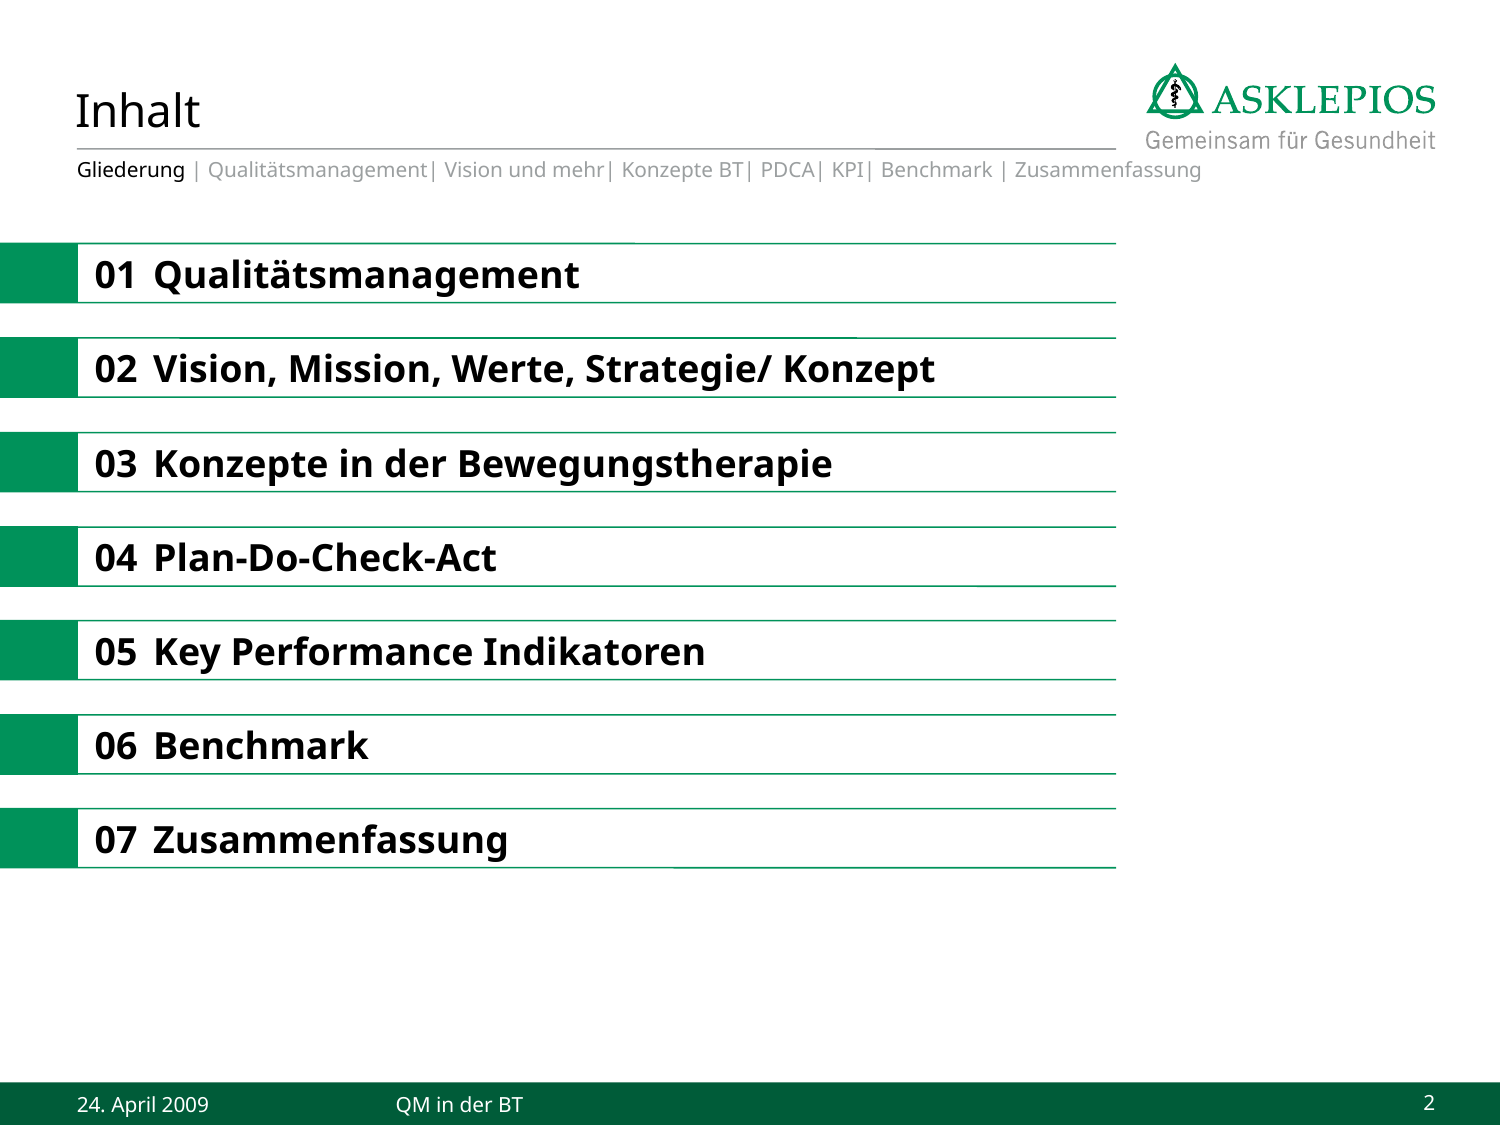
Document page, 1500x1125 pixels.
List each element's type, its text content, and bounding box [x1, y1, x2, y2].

text_box [0, 527, 76, 587]
text_box [0, 620, 76, 680]
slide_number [76, 1082, 390, 1125]
text_box 03 Konzepte in der Bewegungstherapie [76, 432, 1117, 492]
text_box Gliederung | Qualitätsmanagement| Vision und mehr| Konzepte BT| PDCA| KPI| Benchmark | Zusammenfassung [76, 149, 1117, 220]
text_box [0, 808, 76, 868]
text_box 06 Benchmark [76, 714, 1117, 774]
footer QM in der BT [395, 1082, 1318, 1125]
text_box [0, 432, 76, 492]
text_box 07 Zusammenfassung [76, 808, 1117, 868]
text_box 01 Qualitätsmanagement [76, 243, 1117, 303]
slide_number 2 [1352, 1082, 1436, 1125]
text_box 05 Key Performance Indikatoren [76, 620, 1117, 680]
text_box 02 Vision, Mission, Werte, Strategie/ Konzept [76, 338, 1117, 398]
title Inhalt [74, 66, 999, 150]
text_box [0, 714, 76, 774]
text_box [0, 338, 76, 398]
text_box [0, 243, 76, 303]
text_box 04 Plan-Do-Check-Act [76, 527, 1117, 587]
